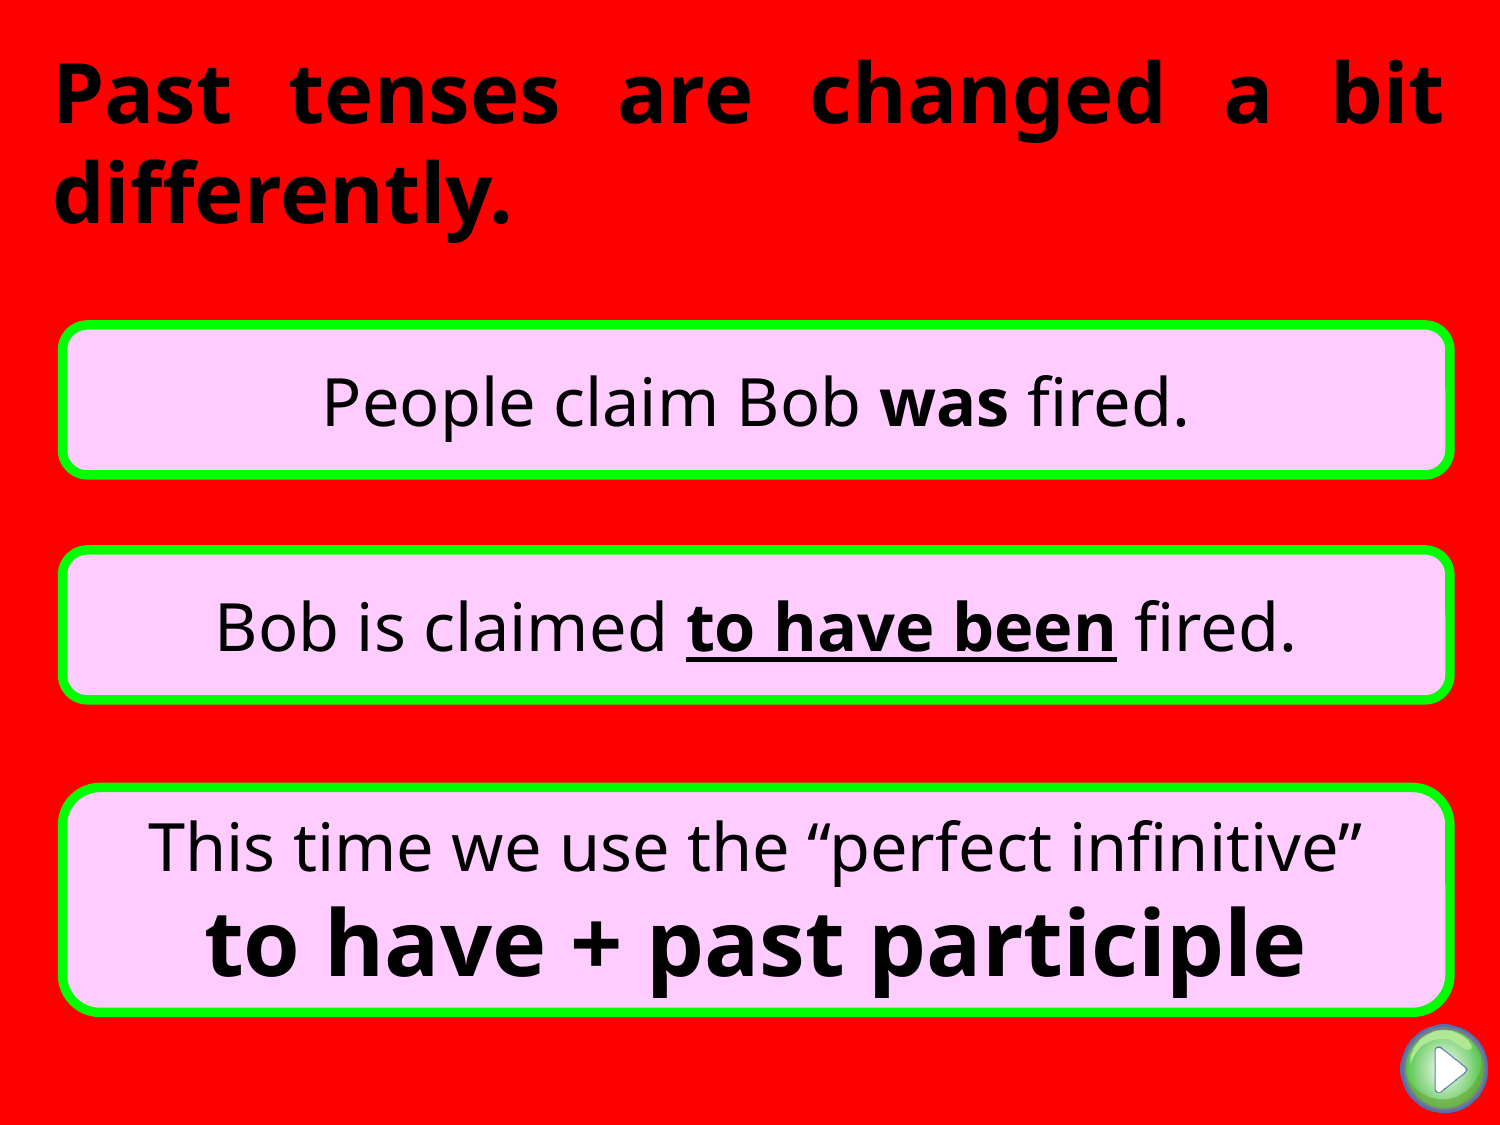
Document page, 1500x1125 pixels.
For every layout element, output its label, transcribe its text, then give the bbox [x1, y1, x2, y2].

picture [1399, 1024, 1488, 1113]
text_box Past tenses are changed a bit differently. [37, 32, 1461, 248]
text_box People claim Bob was fired. [60, 322, 1453, 478]
text_box Bob is claimed to have been fired. [60, 547, 1453, 703]
text_box This time we use the “perfect infinitive” to have + past participle [60, 785, 1453, 1015]
